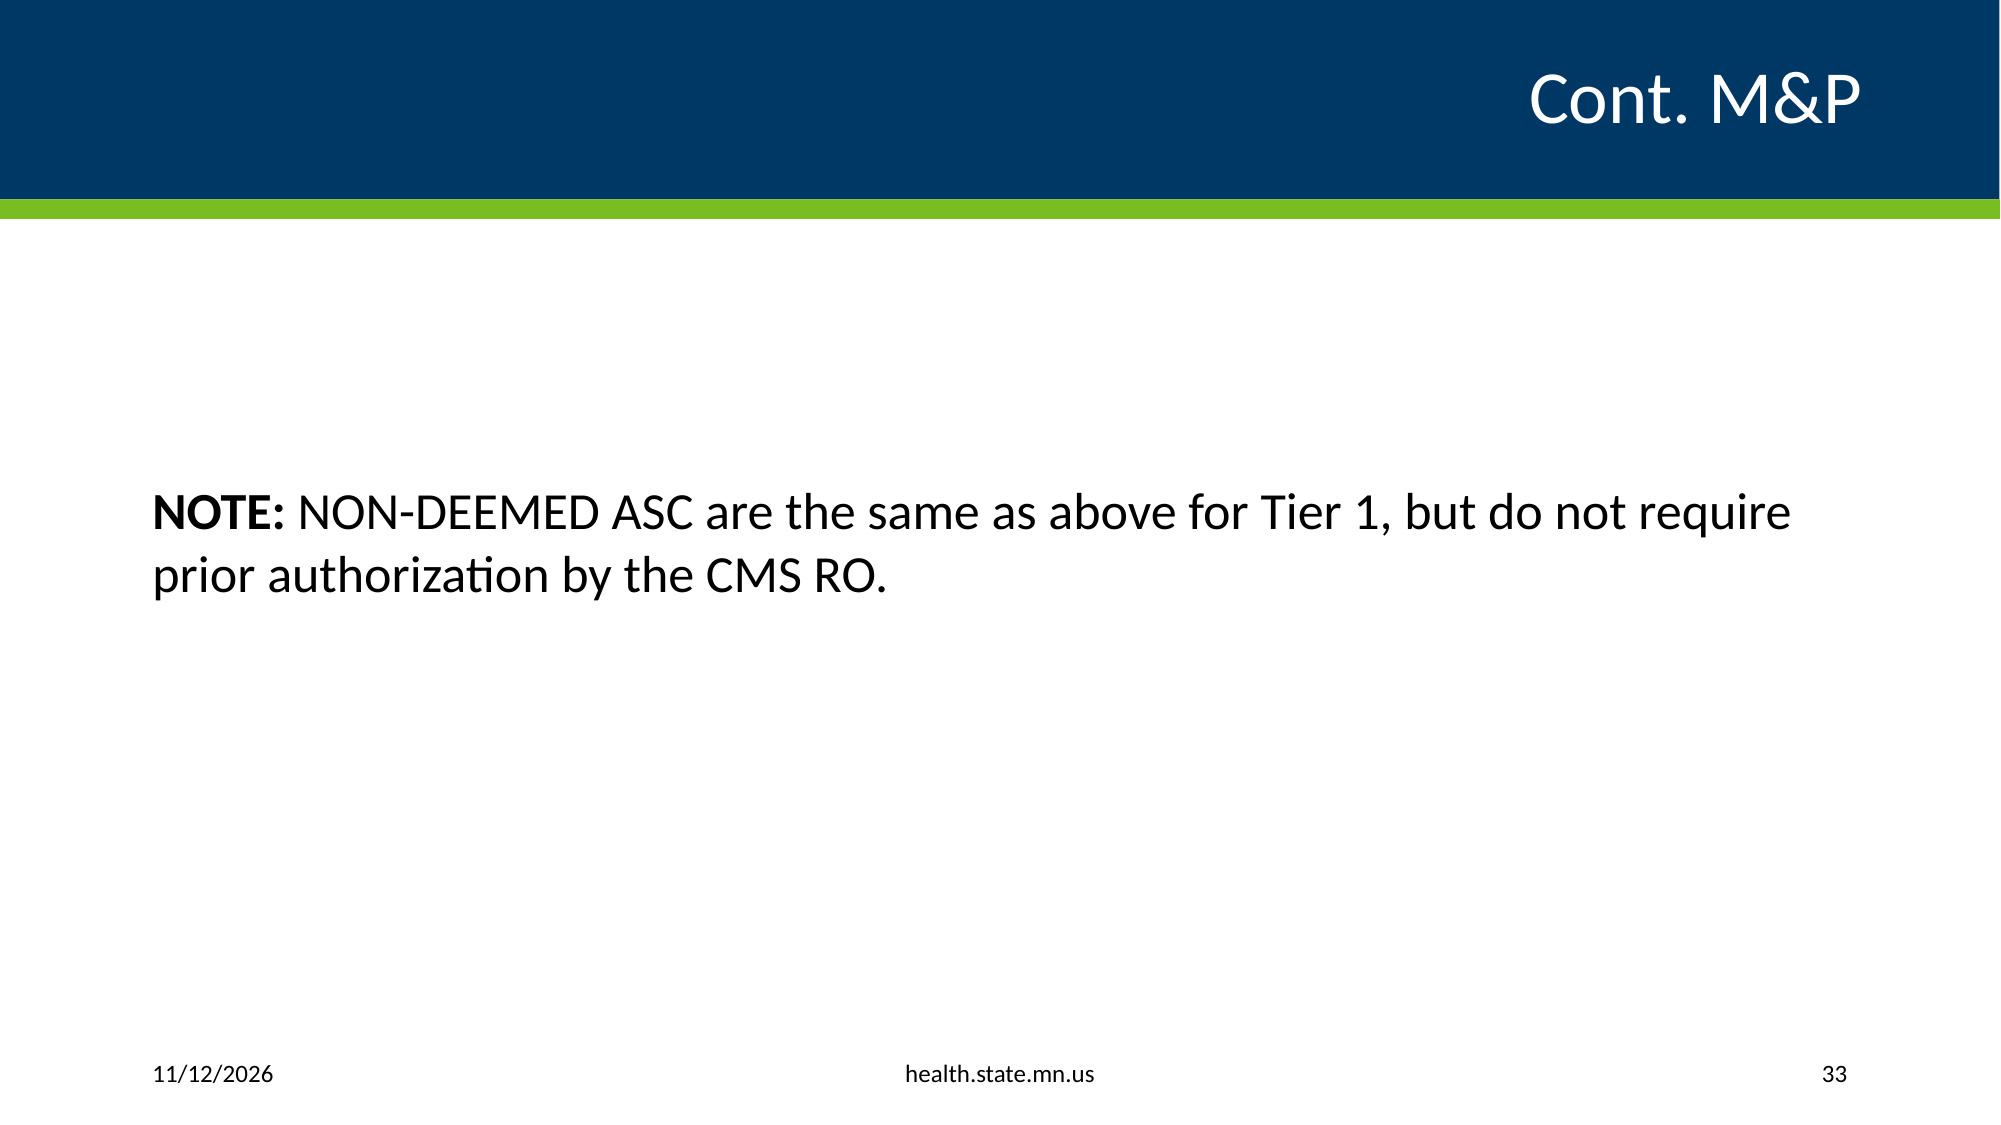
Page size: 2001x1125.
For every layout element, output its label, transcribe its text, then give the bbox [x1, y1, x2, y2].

title Cont. M&P [137, 0, 1863, 200]
footer health.state.mn.us [541, 1042, 1459, 1103]
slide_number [137, 1042, 361, 1103]
slide_number 33 [1622, 1042, 1863, 1103]
list NOTE: NON-DEEMED ASC are the same as above for Tier 1, but do not require prior authorization by the CMS RO. [137, 261, 1852, 1014]
